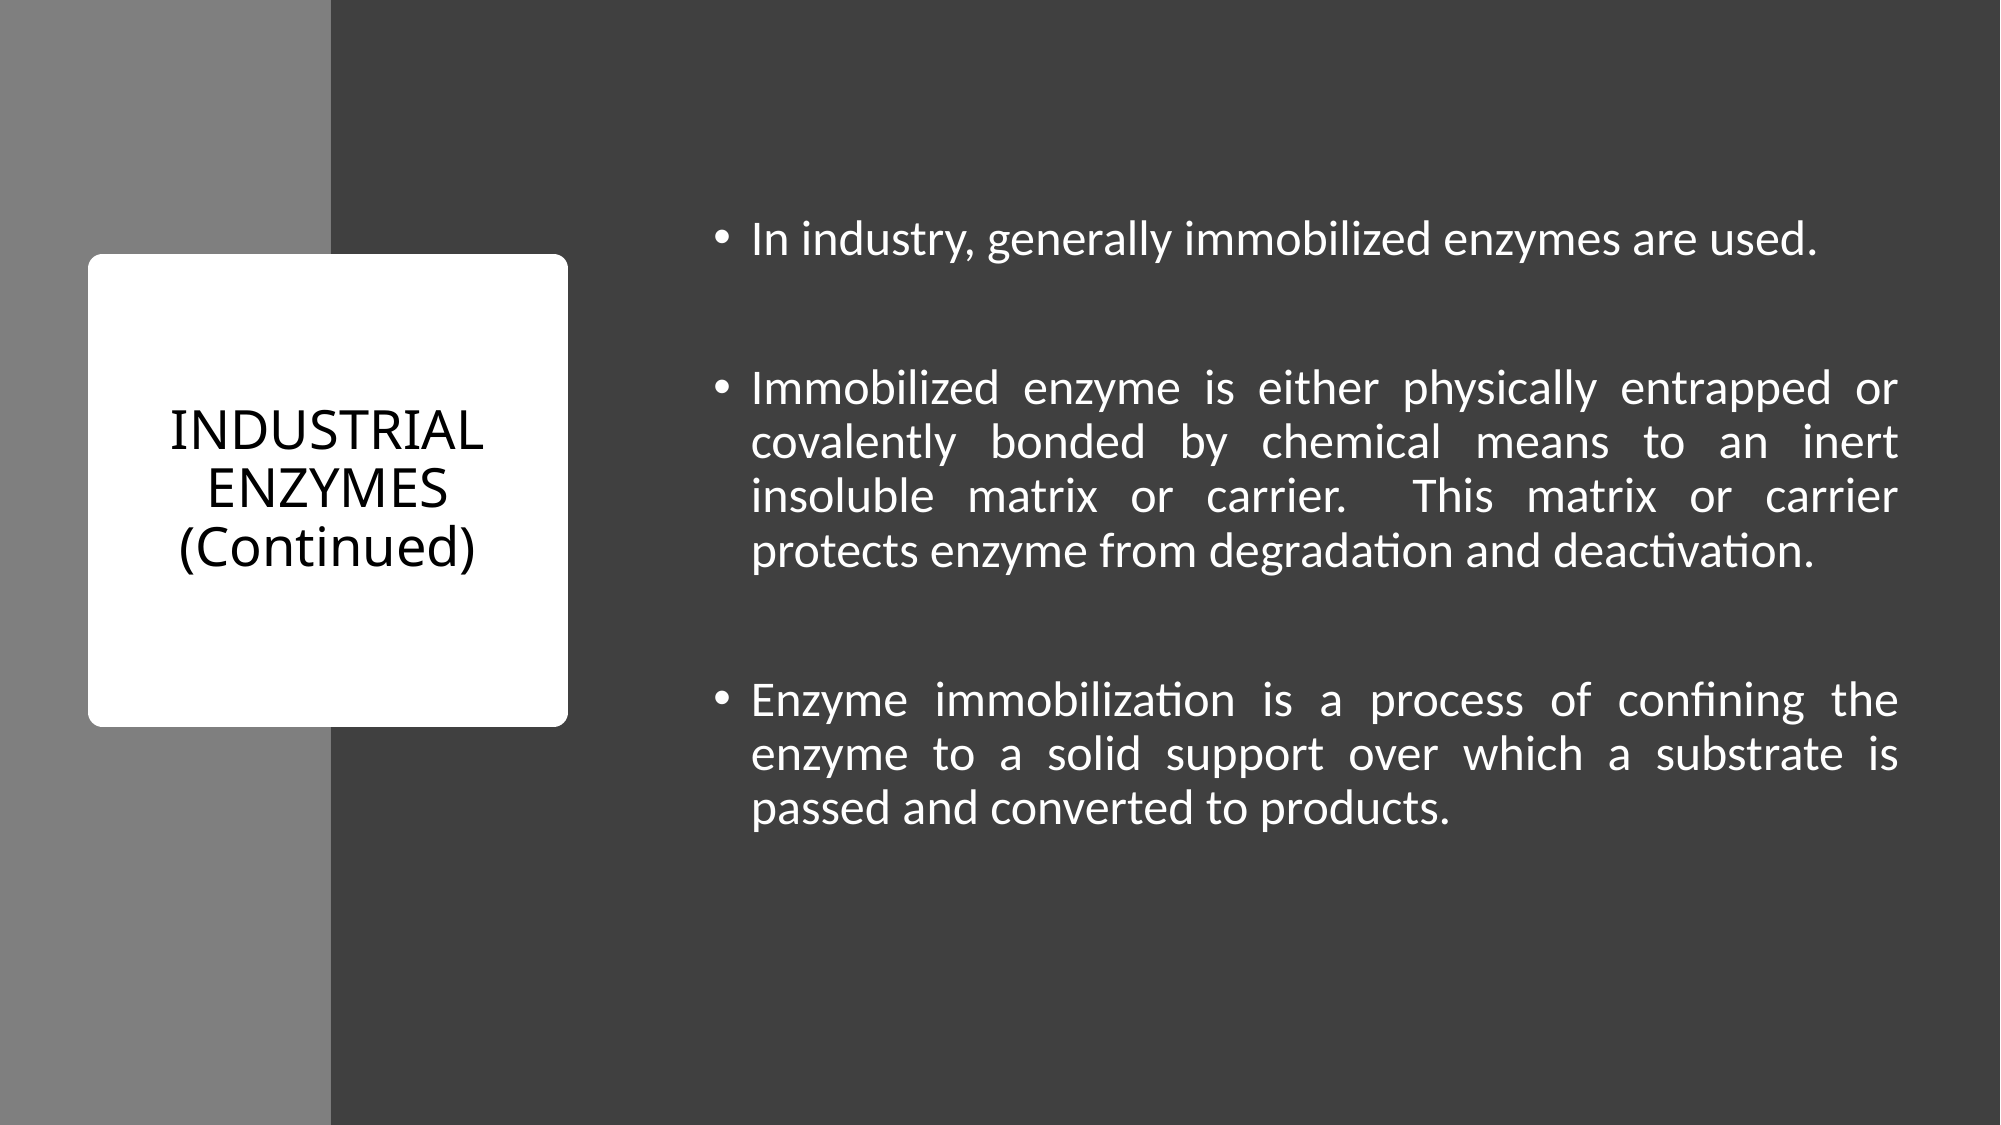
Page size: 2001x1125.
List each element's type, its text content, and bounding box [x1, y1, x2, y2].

text_box [329, 0, 2000, 1125]
list In industry, generally immobilized enzymes are used. Immobilized enzyme is either physically entrapped or covalently bonded by chemical means to an inert insoluble matrix or carrier. This matrix or carrier protects enzyme from degradation and deactivation. Enzyme immobilization is a process of confining the enzyme to a solid support over which a substrate is passed and converted to products. [698, 178, 1915, 870]
text_box [0, 0, 329, 1125]
title INDUSTRIAL ENZYMES (Continued) [102, 268, 554, 713]
